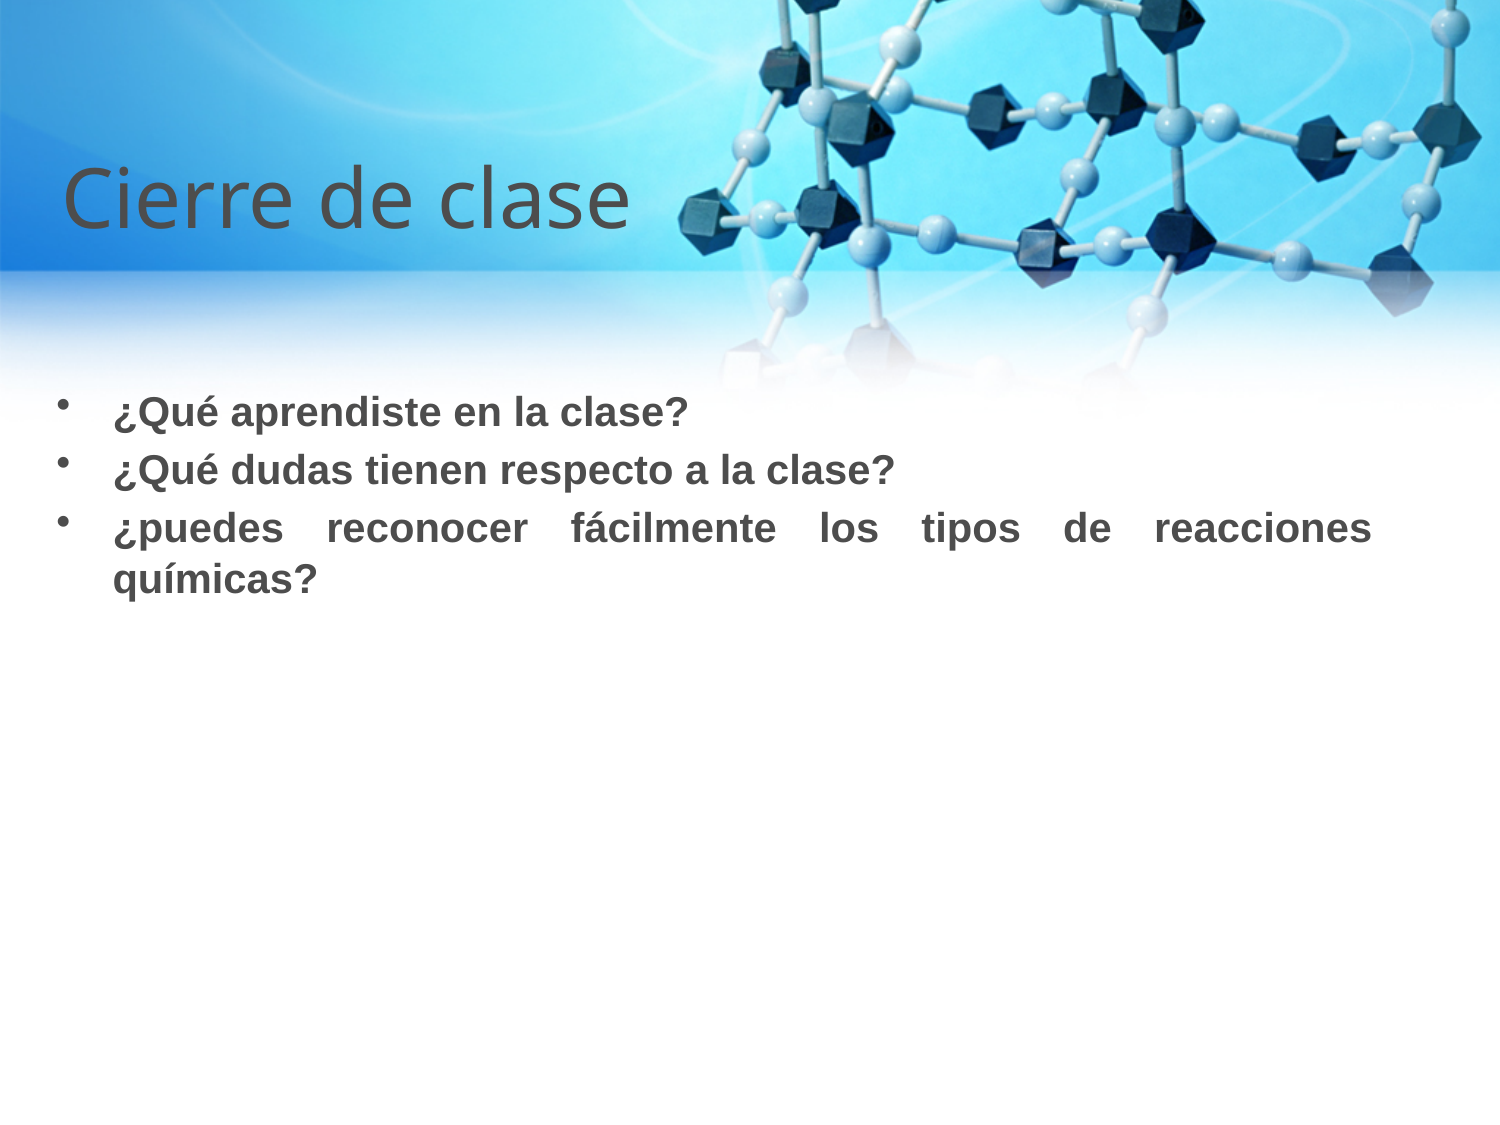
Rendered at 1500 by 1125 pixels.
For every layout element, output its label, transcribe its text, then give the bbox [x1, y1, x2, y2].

picture [0, 0, 1500, 1125]
list ¿Qué aprendiste en la clase? ¿Qué dudas tienen respecto a la clase? ¿puedes reconocer fácilmente los tipos de reacciones químicas? [41, 318, 1388, 966]
title Cierre de clase [45, 136, 1184, 254]
